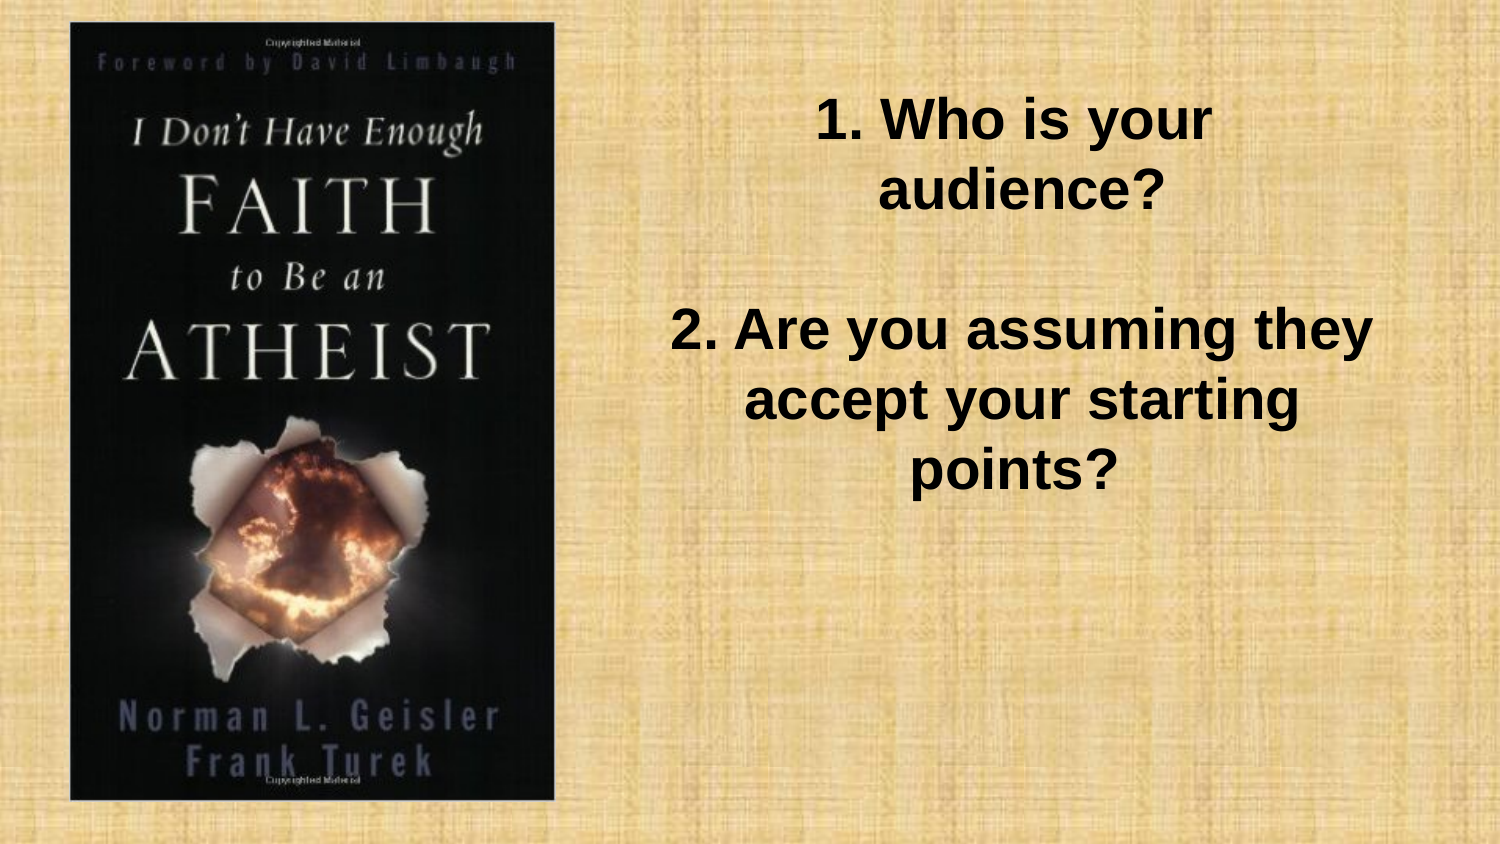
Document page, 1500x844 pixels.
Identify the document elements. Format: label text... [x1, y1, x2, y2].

text_box 1. Who is your audience? 2. Are you assuming they accept your starting points? [655, 73, 1390, 509]
picture [0, 0, 1500, 844]
